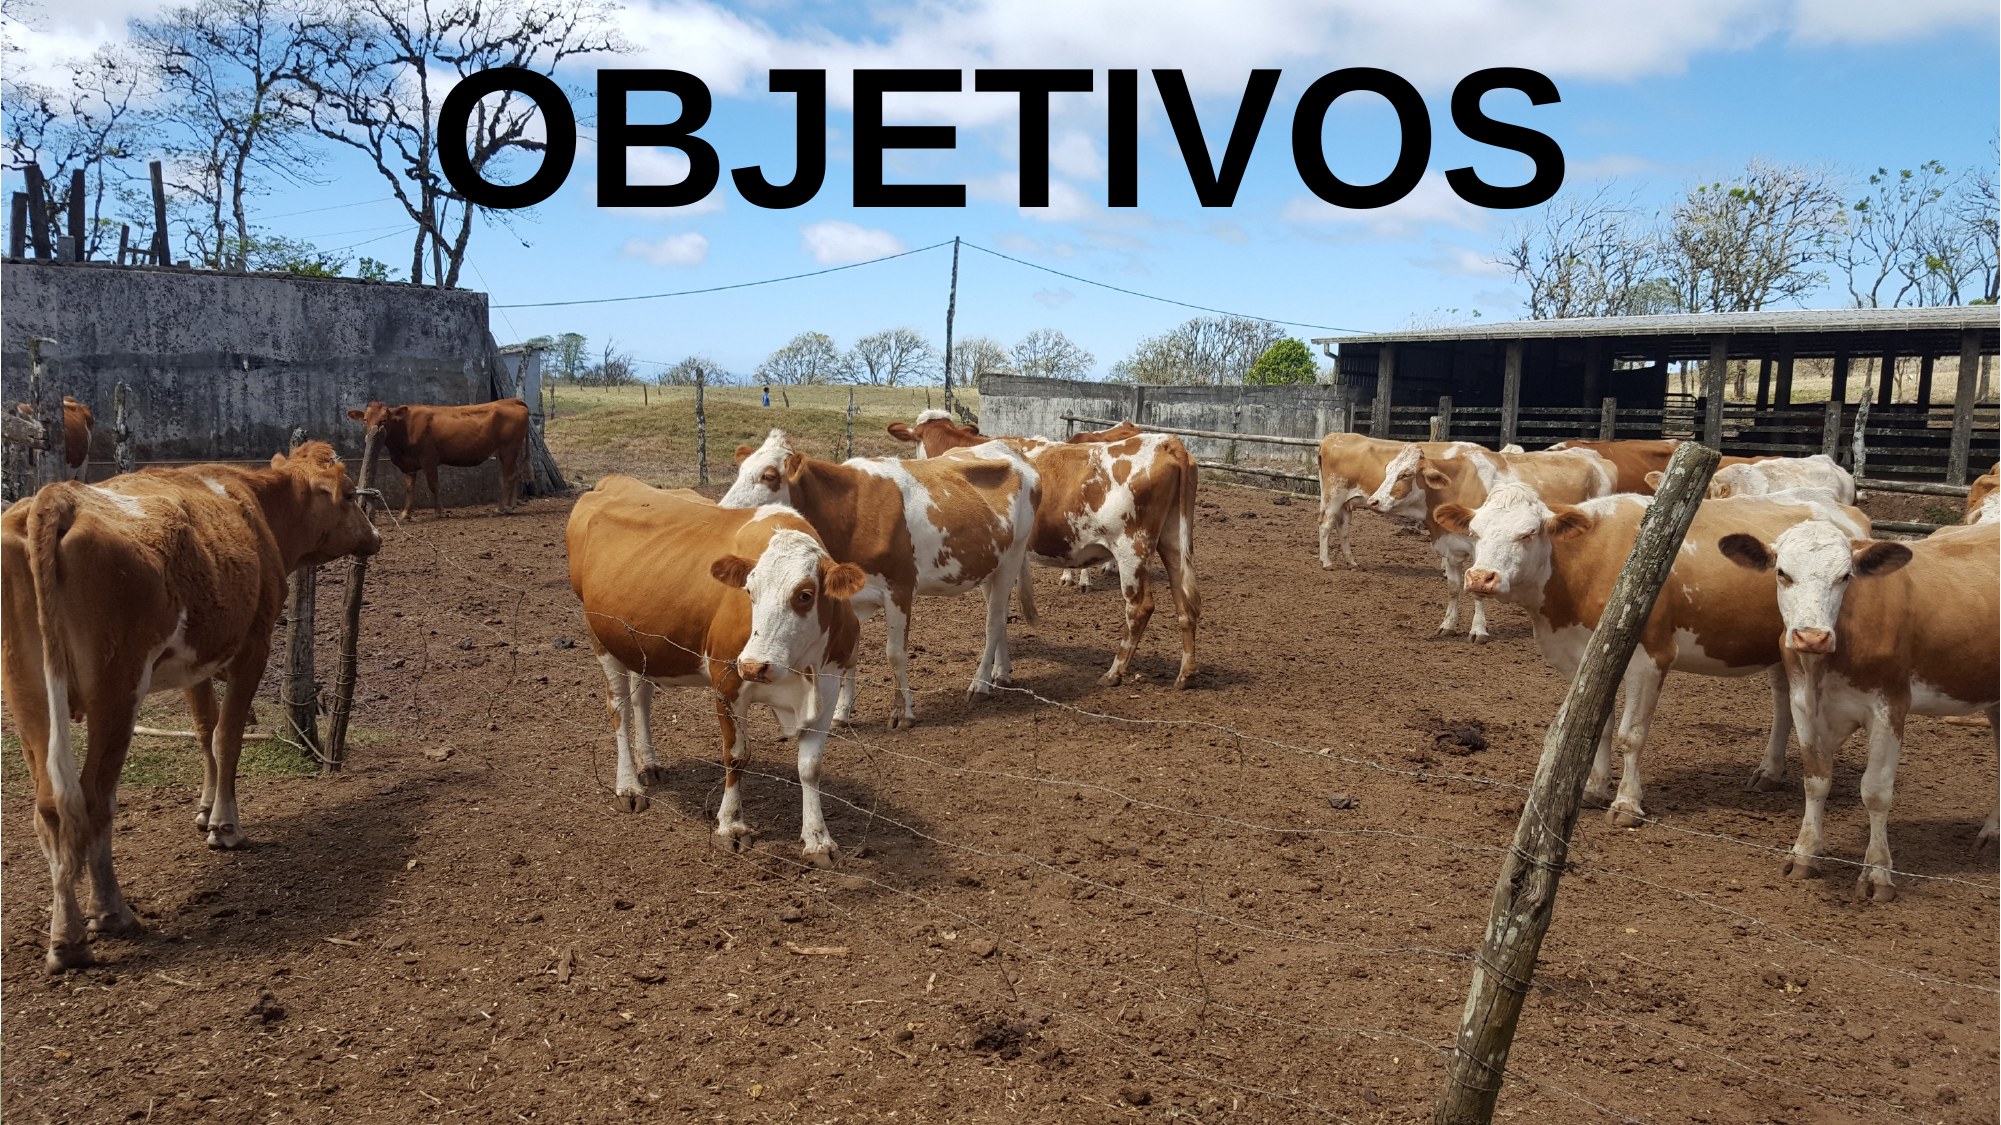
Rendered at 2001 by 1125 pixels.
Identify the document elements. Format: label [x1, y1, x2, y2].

list [1, 0, 2000, 1125]
